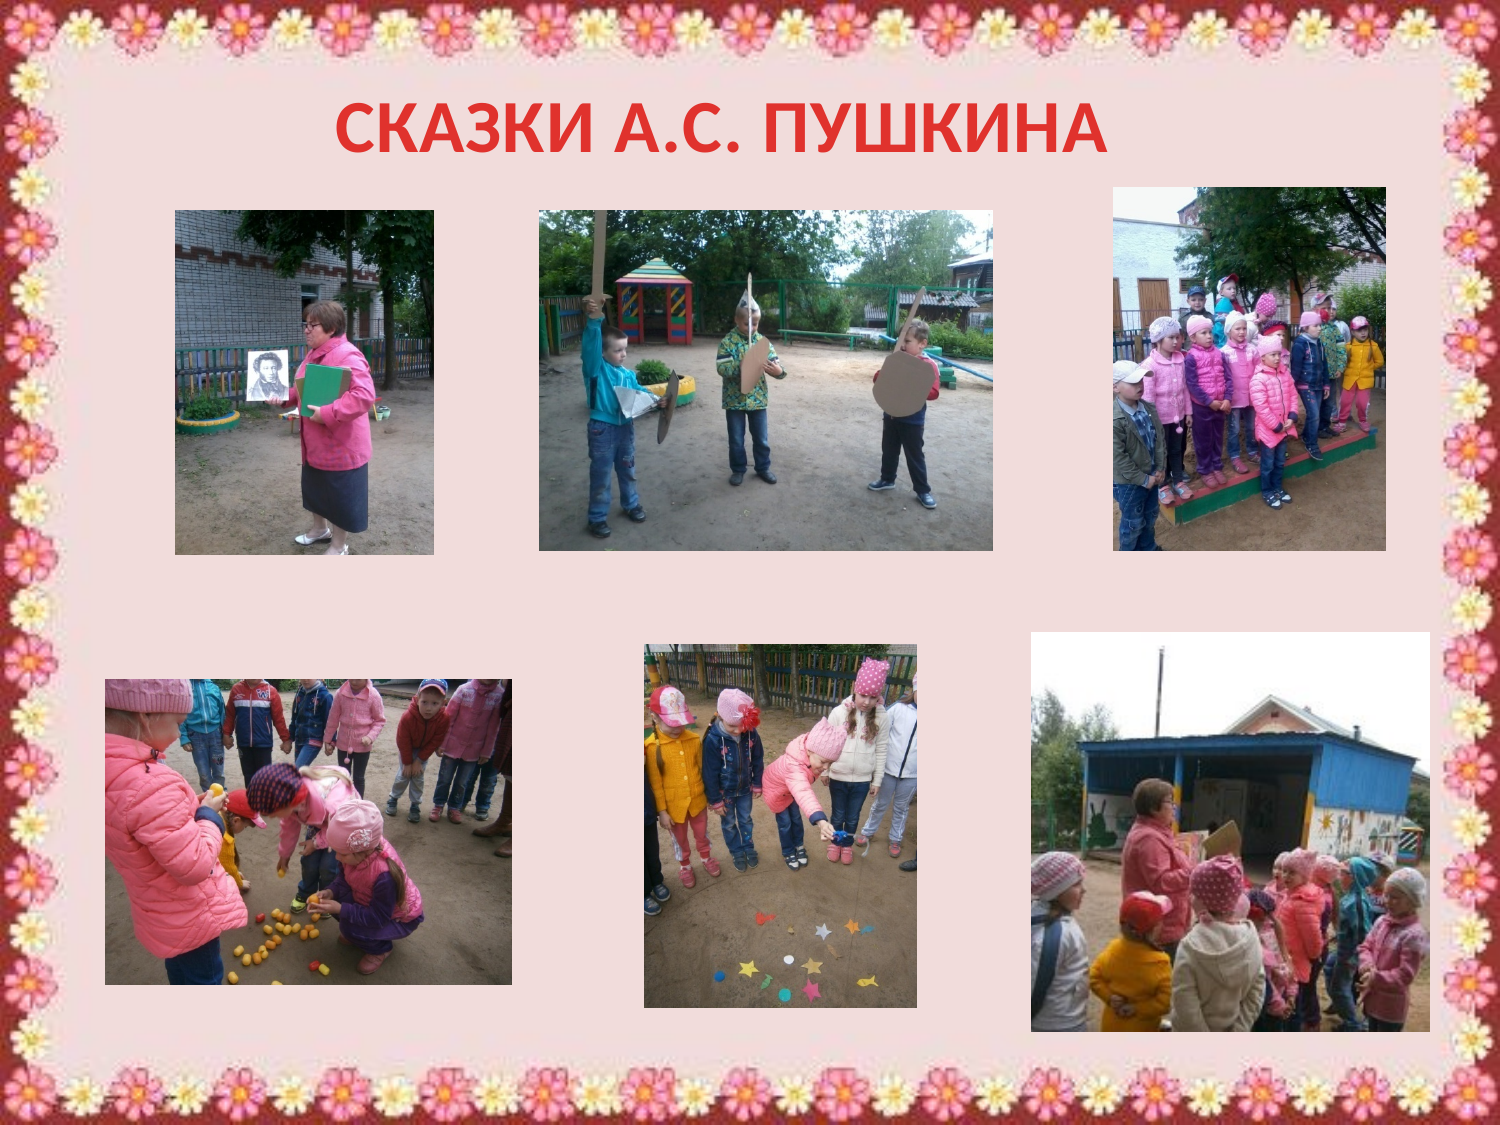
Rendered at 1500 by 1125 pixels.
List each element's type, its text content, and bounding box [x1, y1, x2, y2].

text_box СКАЗКИ А.С. ПУШКИНА [320, 70, 1124, 176]
picture [0, 0, 1500, 1125]
